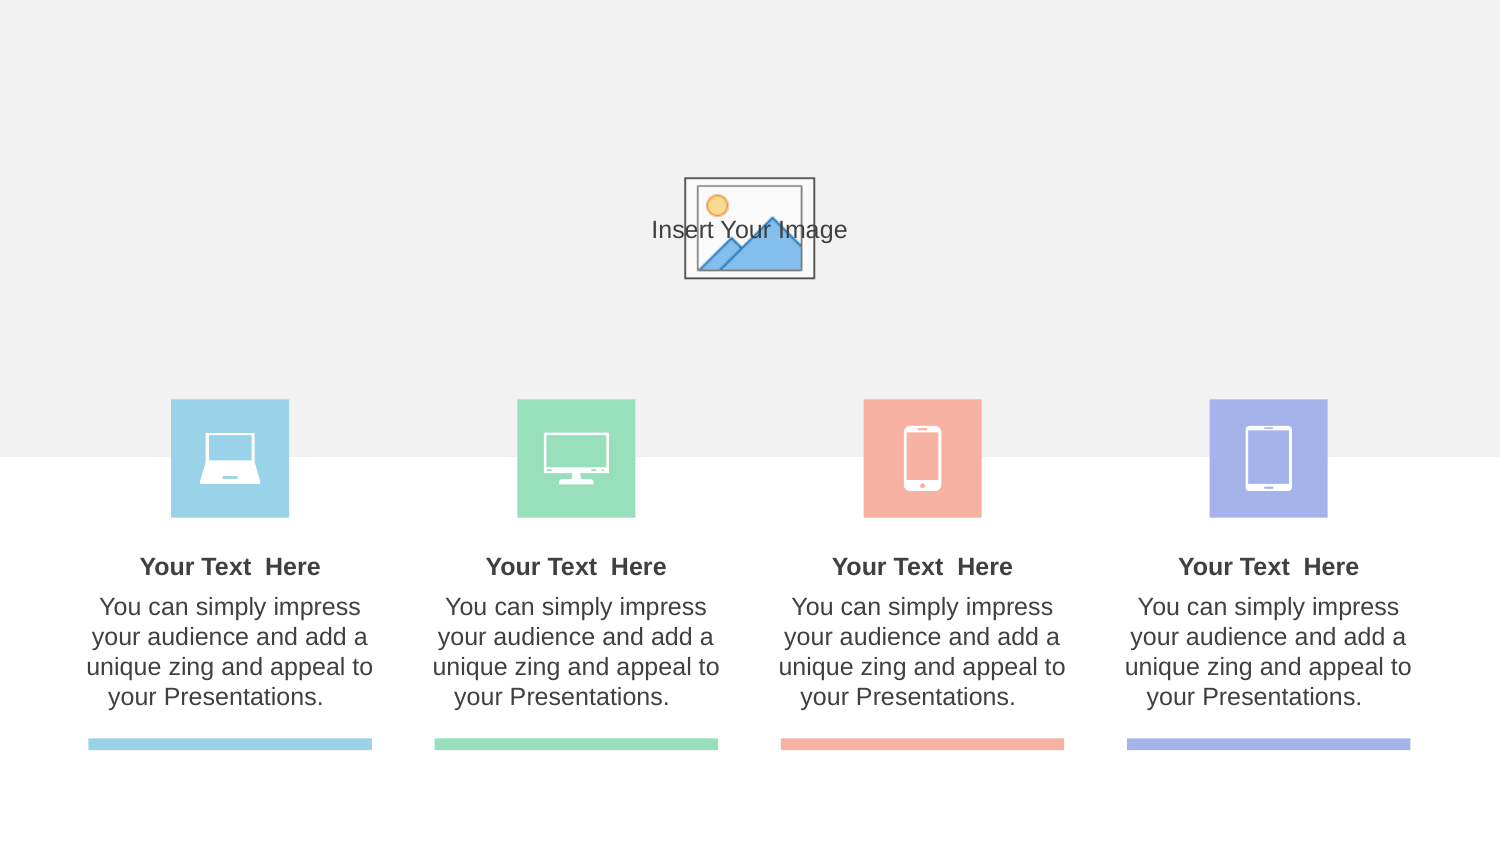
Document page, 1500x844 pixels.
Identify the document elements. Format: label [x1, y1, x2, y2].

text_box [541, 466, 612, 487]
text_box [779, 736, 1066, 752]
text_box [169, 466, 291, 520]
text_box [1125, 736, 1413, 752]
text_box [413, 542, 740, 720]
text_box [67, 542, 394, 720]
text_box [1105, 542, 1432, 720]
text_box [198, 466, 263, 486]
text_box [1208, 466, 1330, 520]
text_box [759, 542, 1086, 720]
text_box [901, 466, 944, 494]
text_box [433, 736, 720, 752]
text_box [861, 466, 984, 520]
text_box [1243, 466, 1294, 494]
text_box [515, 466, 637, 520]
picture [0, 0, 1500, 458]
text_box [86, 736, 374, 752]
